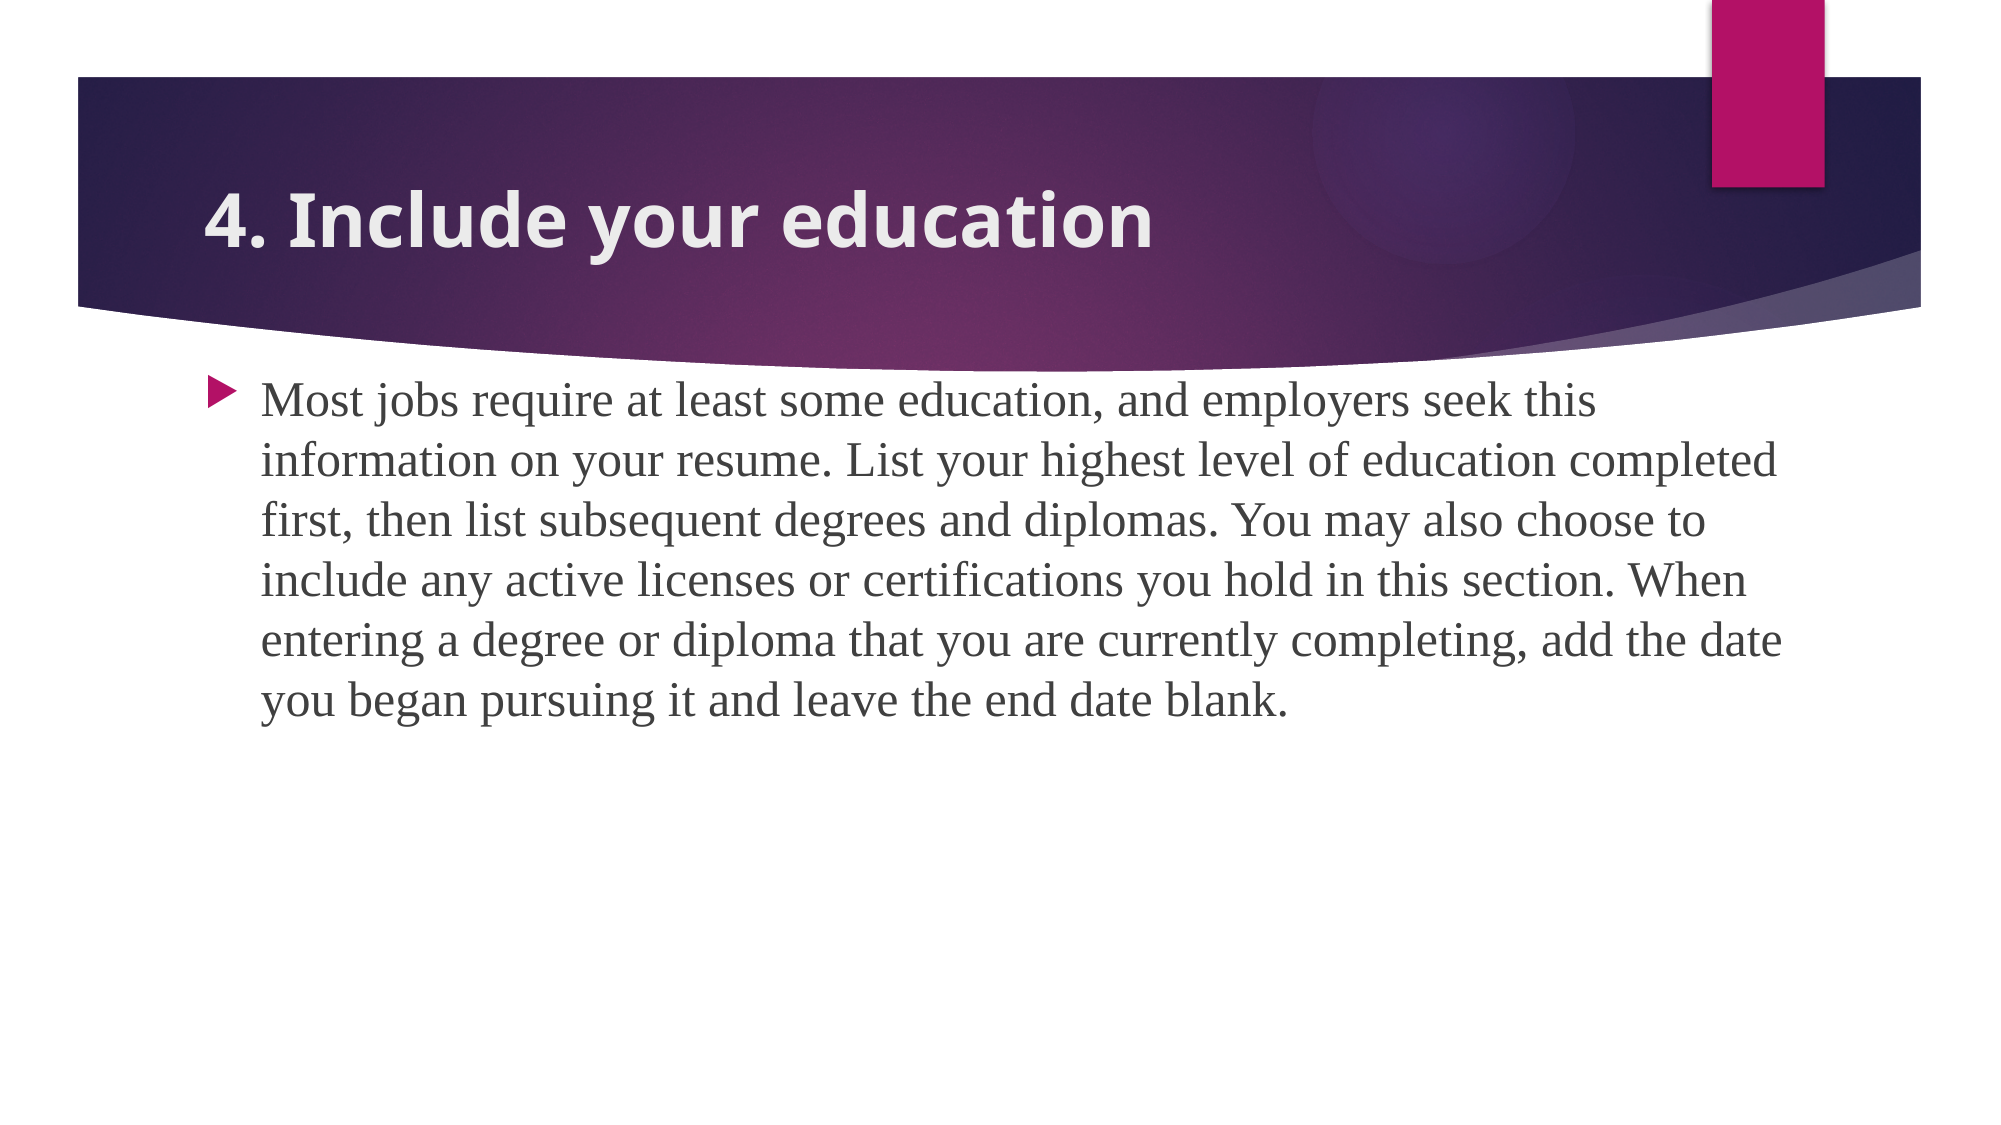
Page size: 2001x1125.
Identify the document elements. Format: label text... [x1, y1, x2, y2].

list Most jobs require at least some education, and employers seek this information on your resume. List your highest level of education completed first, then list subsequent degrees and diplomas. You may also choose to include any active licenses or certifications you hold in this section. When entering a degree or diploma that you are currently completing, add the date you began pursuing it and leave the end date blank. [189, 359, 1849, 988]
title 4. Include your education [189, 159, 1627, 276]
